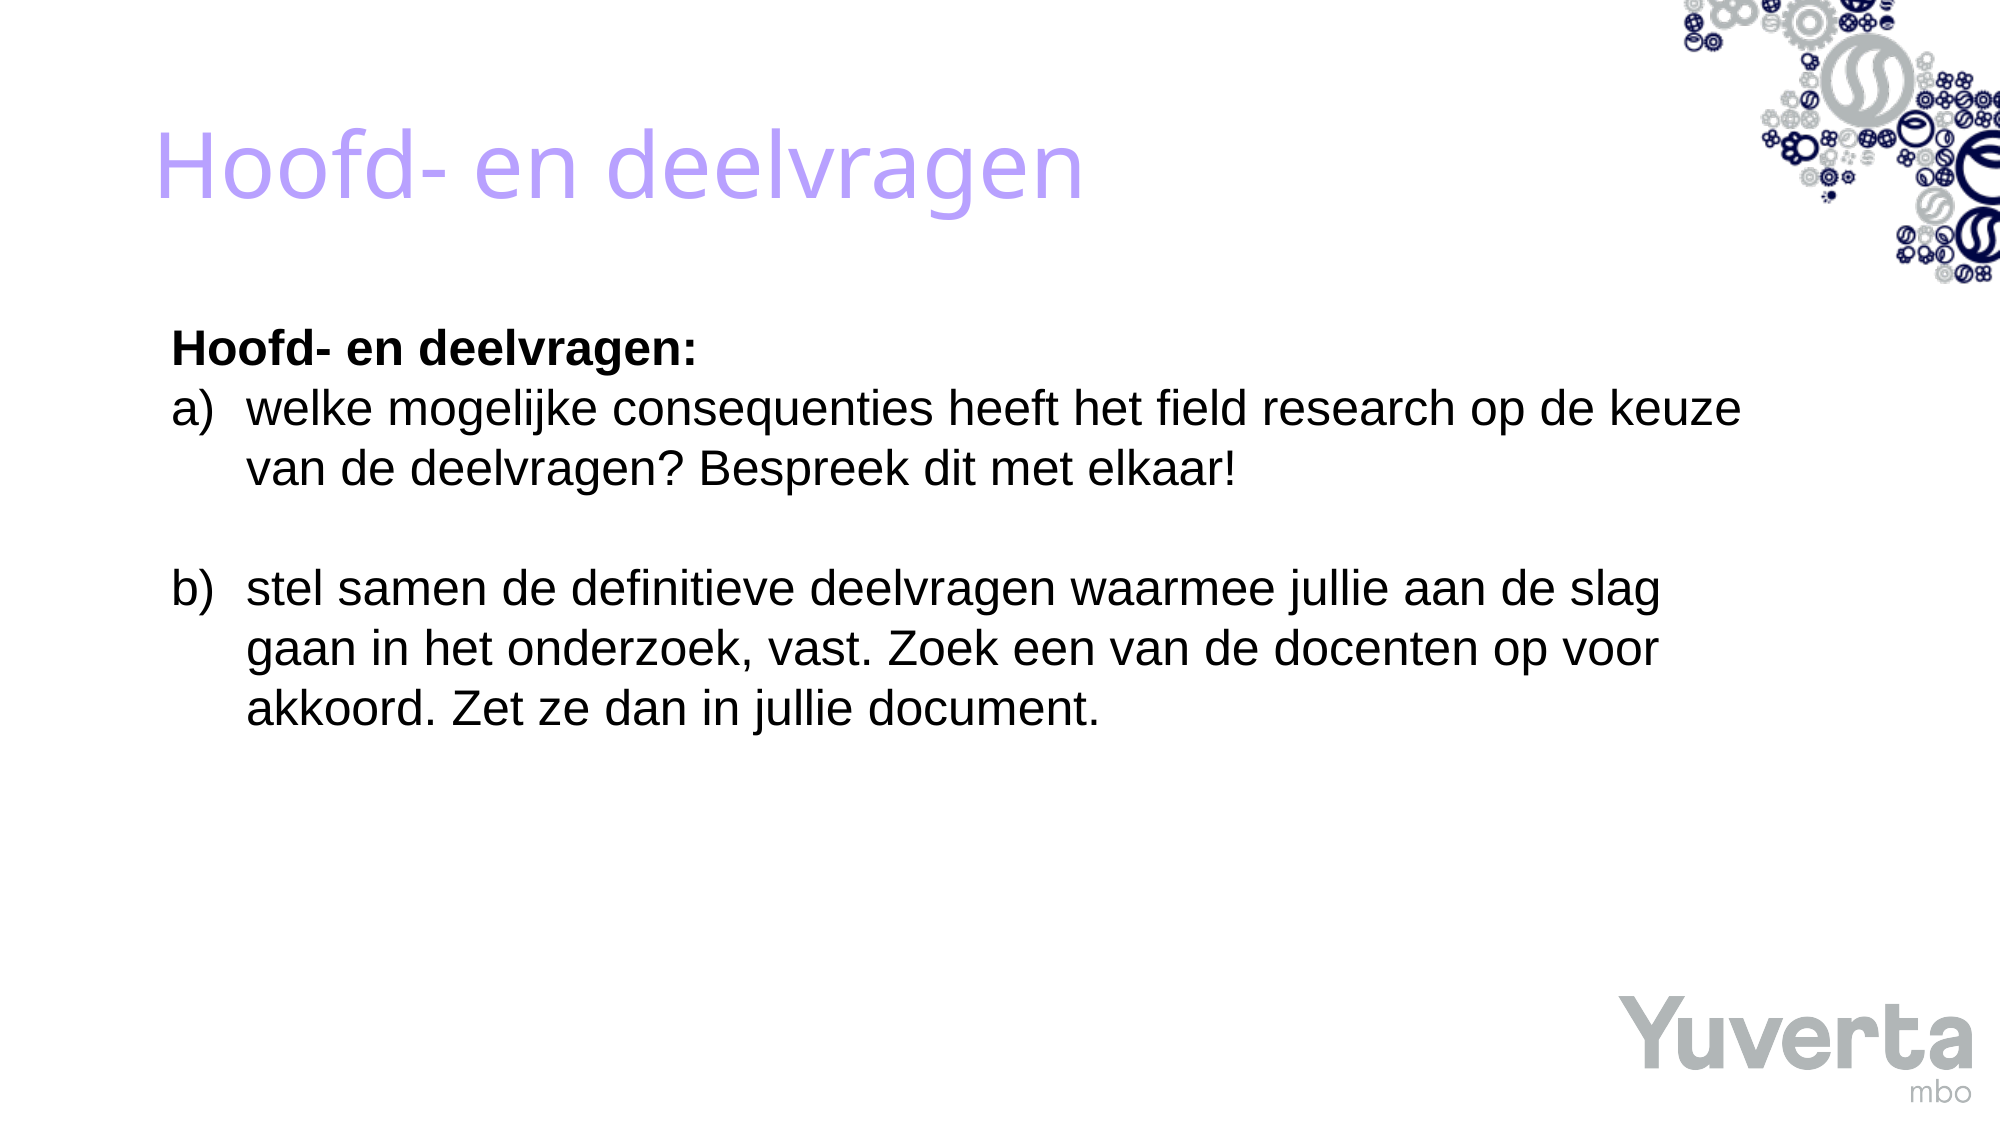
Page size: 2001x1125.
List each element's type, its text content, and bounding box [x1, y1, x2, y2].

picture [0, 0, 2000, 1125]
text_box Hoofd- en deelvragen: welke mogelijke consequenties heeft het field research op de keuze van de deelvragen? Bespreek dit met elkaar! stel samen de definitieve deelvragen waarmee jullie aan de slag gaan in het onderzoek, vast. Zoek een van de docenten op voor akkoord. Zet ze dan in jullie document. [156, 308, 1775, 744]
title Hoofd- en deelvragen [137, 59, 1863, 278]
